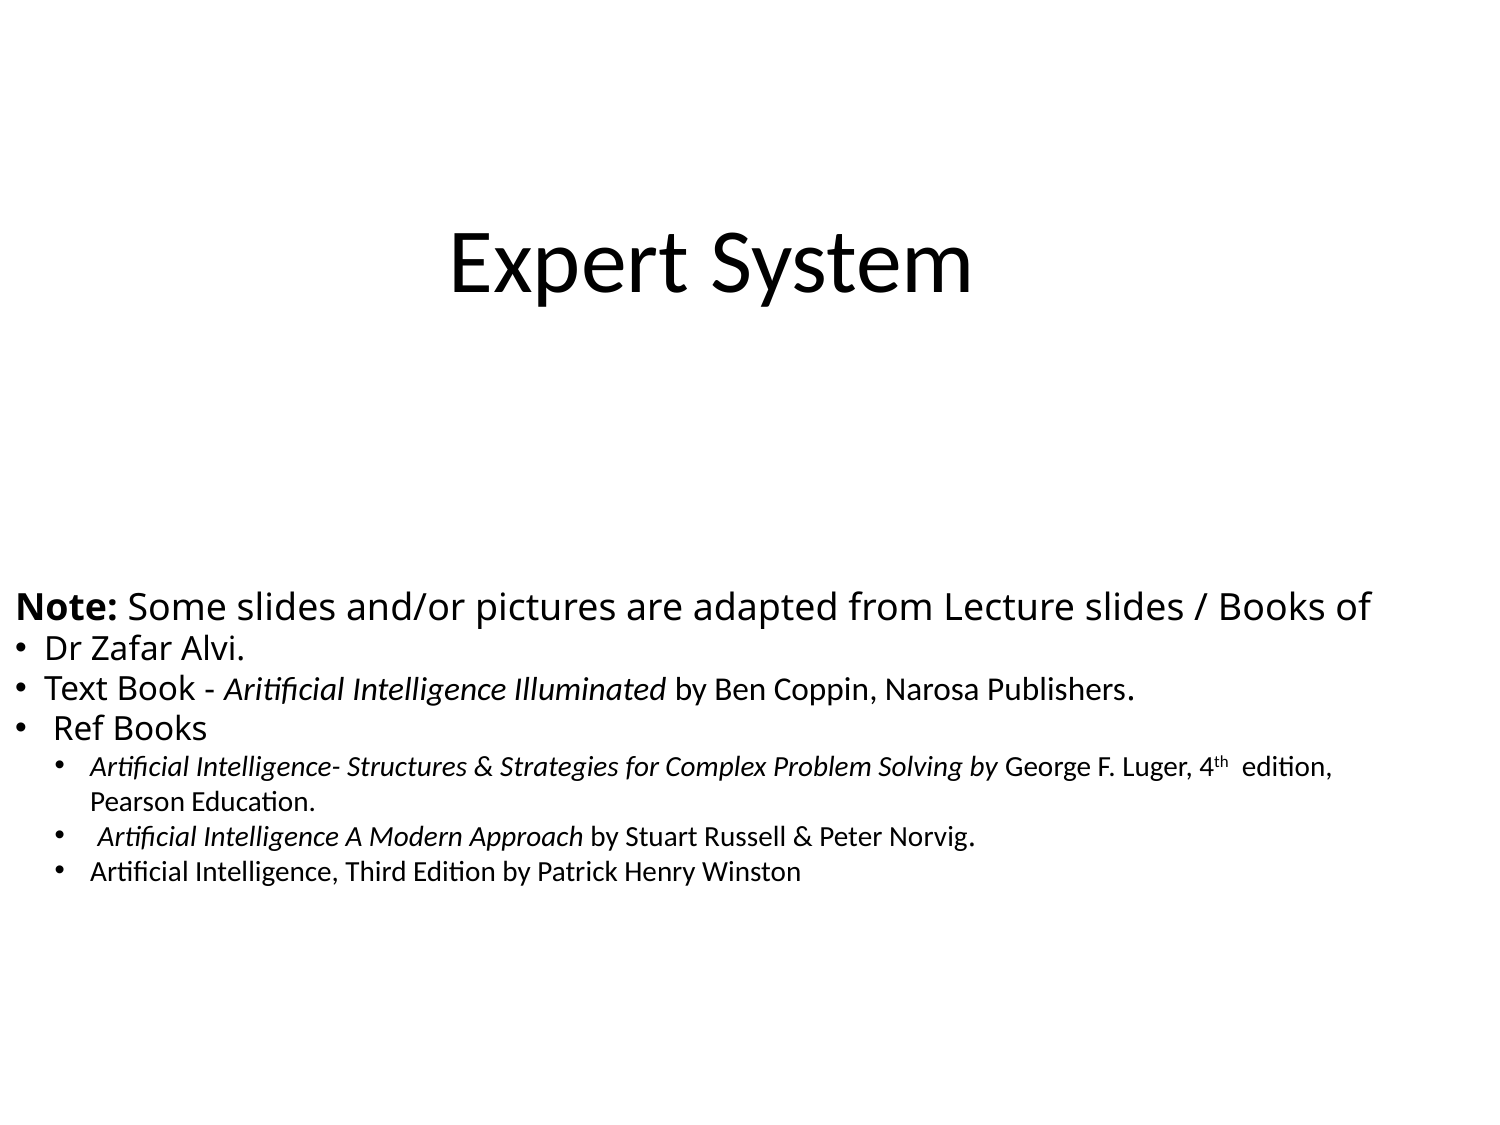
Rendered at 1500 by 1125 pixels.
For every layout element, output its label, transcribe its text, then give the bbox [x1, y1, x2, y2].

text_box Note: Some slides and/or pictures are adapted from Lecture slides / Books of Dr Zafar Alvi. Text Book - Aritificial Intelligence Illuminated by Ben Coppin, Narosa Publishers. Ref Books Artificial Intelligence- Structures & Strategies for Complex Problem Solving by George F. Luger, 4th edition, Pearson Education. Artificial Intelligence A Modern Approach by Stuart Russell & Peter Norvig. Artificial Intelligence, Third Edition by Patrick Henry Winston [0, 574, 1425, 895]
title Expert System [137, 37, 1288, 475]
